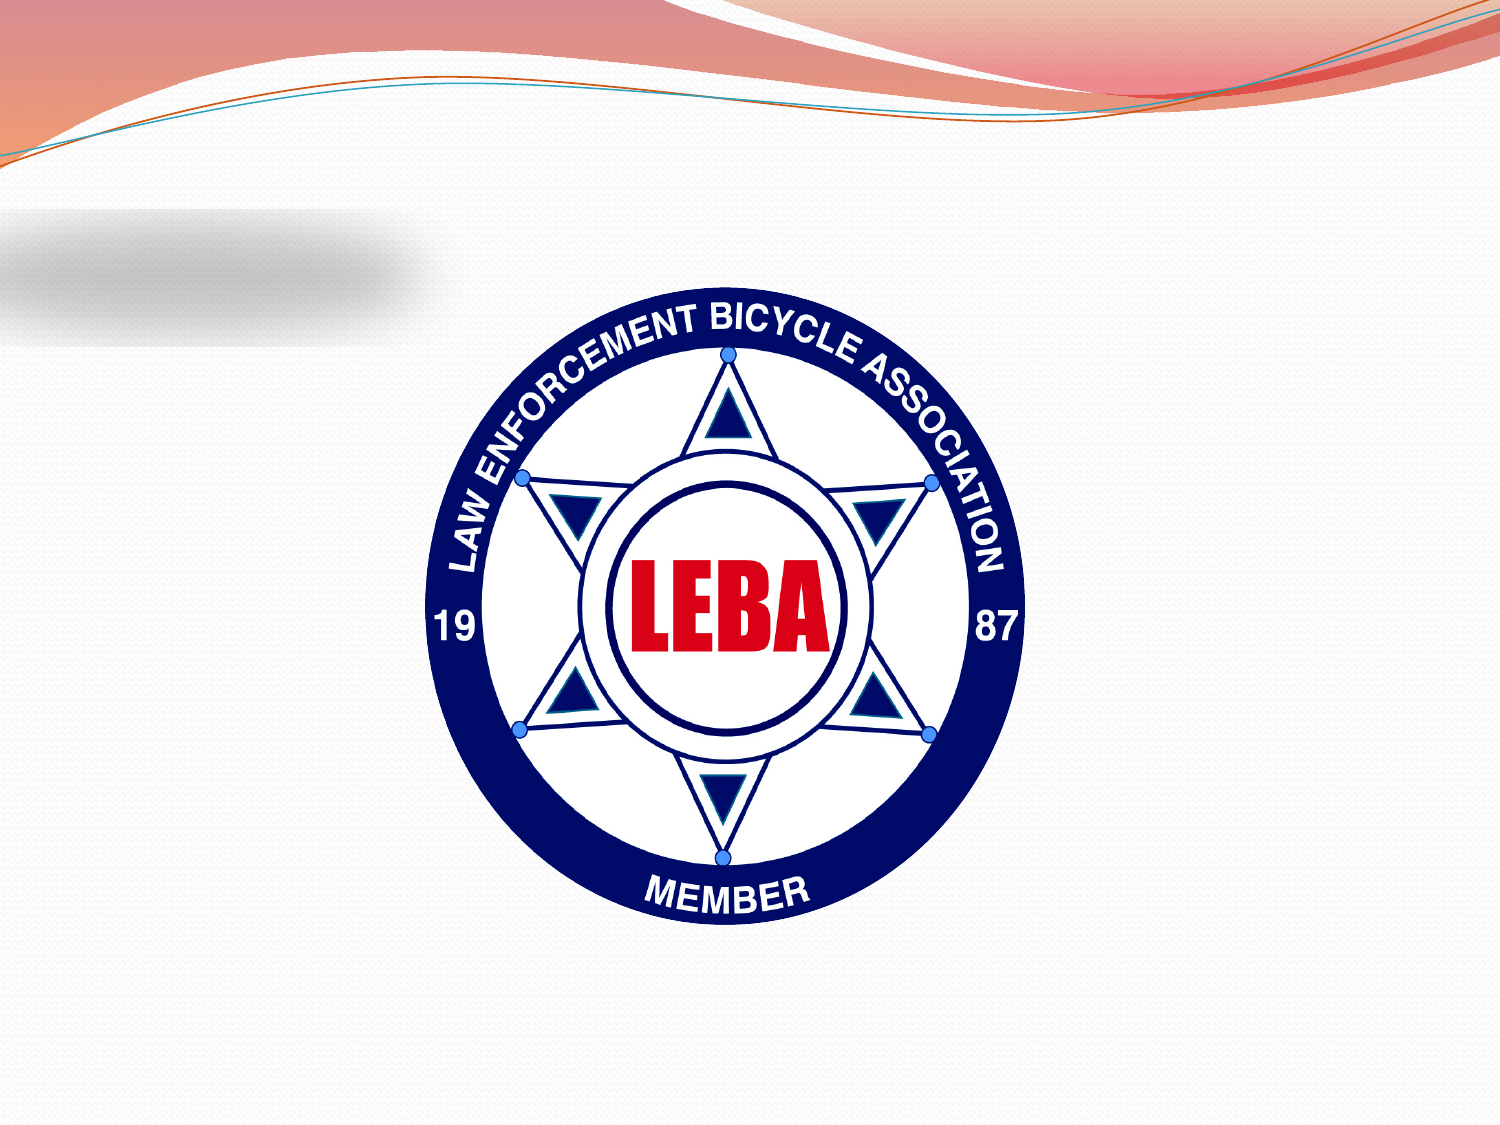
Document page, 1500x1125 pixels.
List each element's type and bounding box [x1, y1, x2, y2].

picture [424, 287, 1026, 926]
